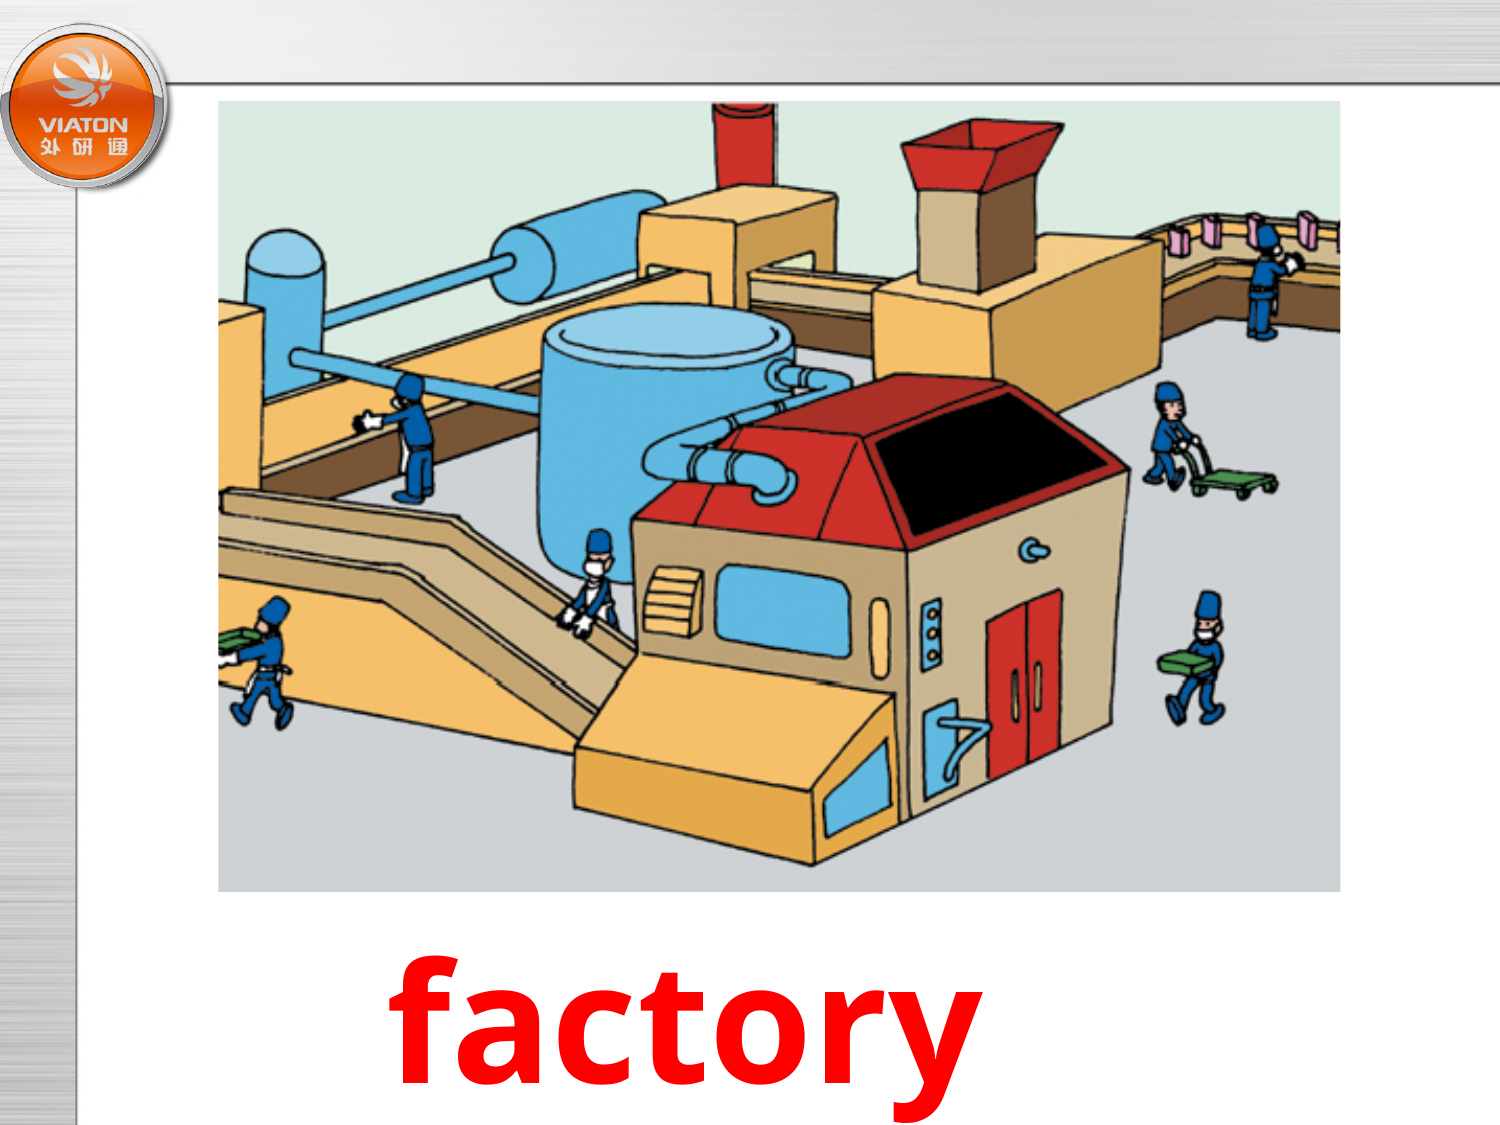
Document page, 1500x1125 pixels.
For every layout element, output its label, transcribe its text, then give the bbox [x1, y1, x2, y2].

text_box factory [371, 909, 1306, 1125]
picture [0, 0, 1500, 1125]
